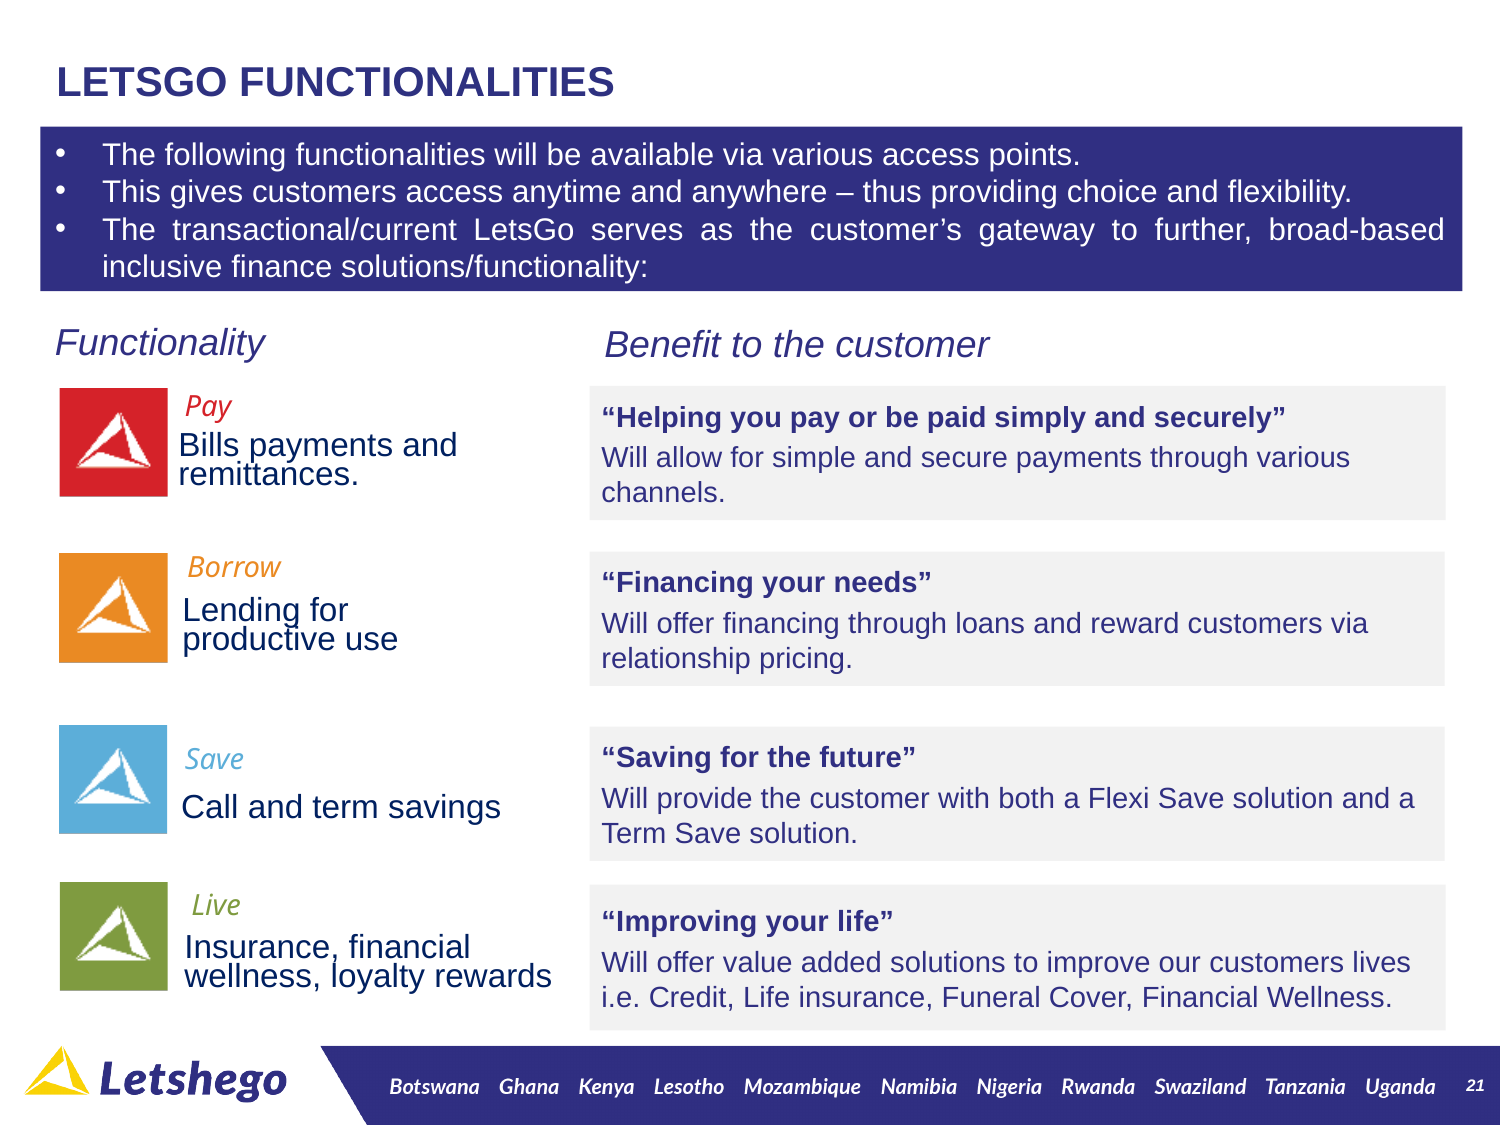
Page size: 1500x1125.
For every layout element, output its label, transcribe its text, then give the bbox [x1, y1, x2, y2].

text_box “Saving for the future” Will provide the customer with both a Flexi Save solution and a Term Save solution. [589, 726, 1445, 861]
text_box Borrow [172, 540, 298, 591]
slide_number 21 [1149, 1054, 1500, 1115]
text_box Lending for productive use [172, 591, 424, 665]
text_box Call and term savings [171, 788, 517, 833]
title LETSGO FUNCTIONALITIES [38, 39, 1457, 121]
text_box Functionality [40, 310, 326, 371]
text_box Save [171, 732, 296, 783]
text_box The following functionalities will be available via various access points. This gives customers access anytime and anywhere – thus providing choice and flexibility. The transactional/current LetsGo serves as the customer’s gateway to further, broad-based inclusive finance solutions/functionality: [40, 126, 1463, 292]
text_box Pay [169, 379, 296, 430]
text_box “Improving your life” Will offer value added solutions to improve our customers lives i.e. Credit, Life insurance, Funeral Cover, Financial Wellness. [589, 884, 1446, 1031]
text_box Bills payments and remittances. [174, 426, 549, 500]
picture [0, 53, 1500, 1125]
text_box Benefit to the customer [589, 312, 1149, 373]
text_box “Helping you pay or be paid simply and securely” Will allow for simple and secure payments through various channels. [589, 385, 1446, 521]
text_box “Financing your needs” Will offer financing through loans and reward customers via relationship pricing. [589, 551, 1445, 686]
text_box Insurance, financial wellness, loyalty rewards [169, 928, 593, 1002]
text_box Live [176, 878, 303, 929]
